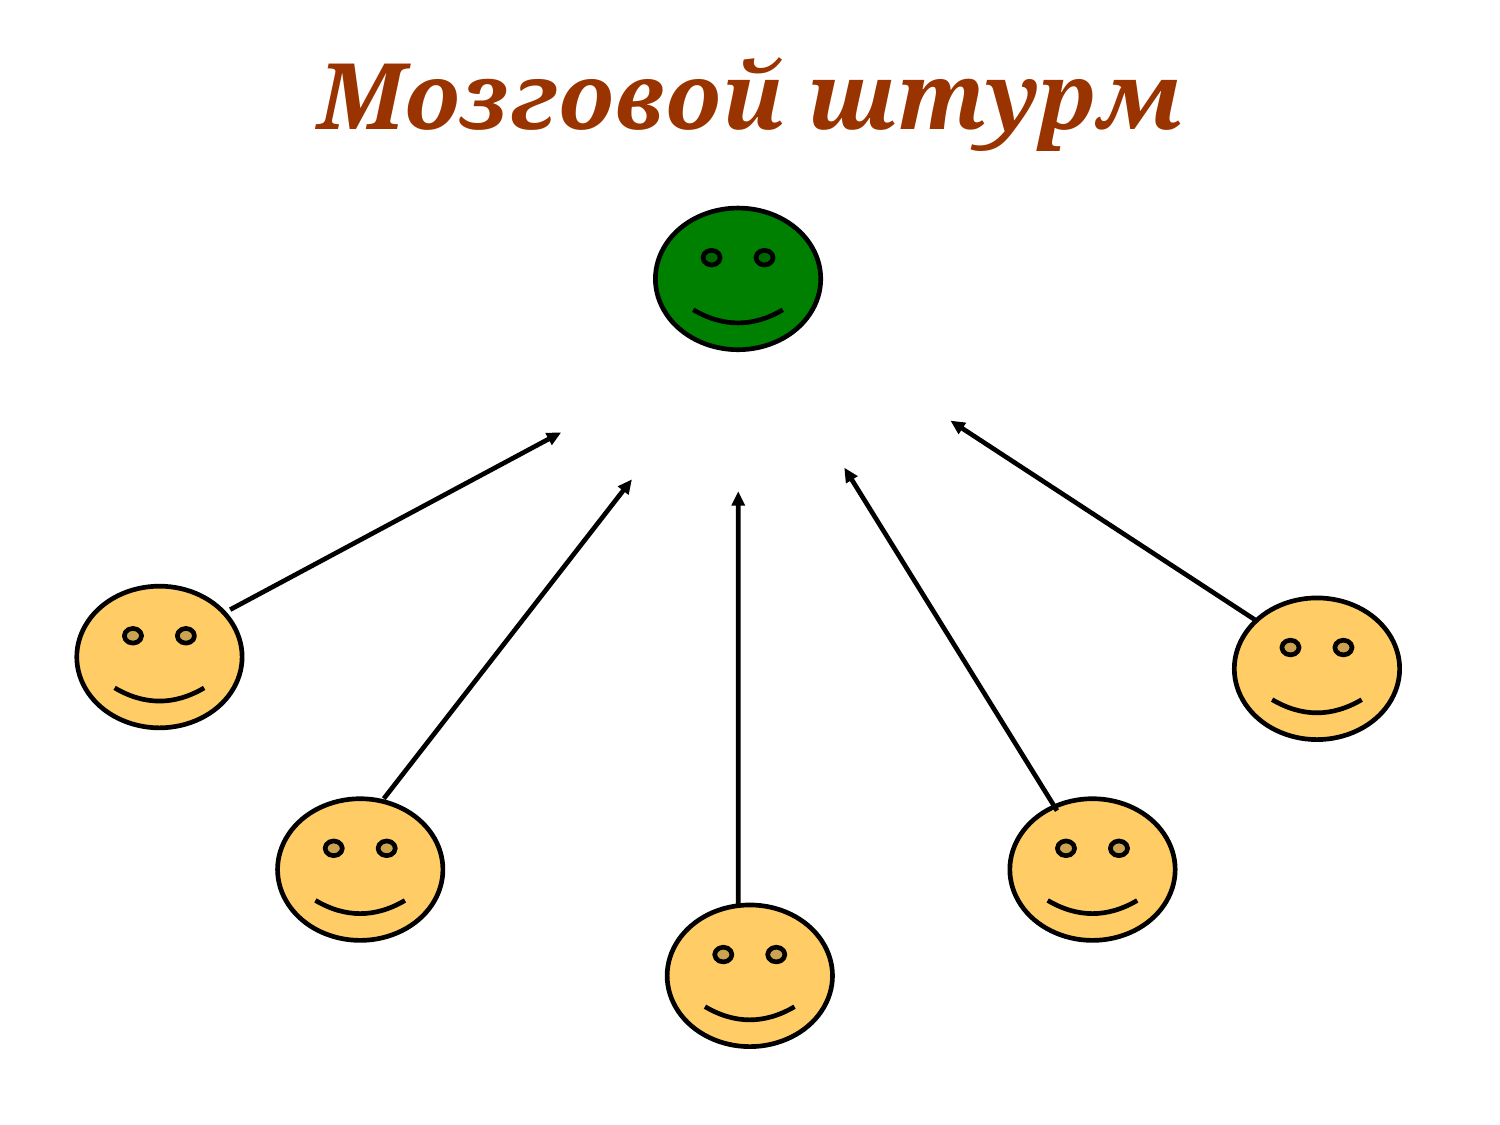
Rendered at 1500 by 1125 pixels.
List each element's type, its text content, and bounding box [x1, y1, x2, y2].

text_box [1009, 798, 1176, 941]
text_box [655, 208, 821, 350]
text_box [950, 420, 1258, 622]
text_box [230, 432, 561, 610]
text_box [383, 479, 632, 799]
text_box [667, 904, 833, 1047]
text_box [844, 467, 1058, 811]
text_box Мозговой штурм [41, 30, 1459, 156]
text_box [277, 798, 443, 941]
text_box [76, 586, 243, 728]
text_box [732, 491, 745, 905]
text_box [1234, 597, 1400, 740]
